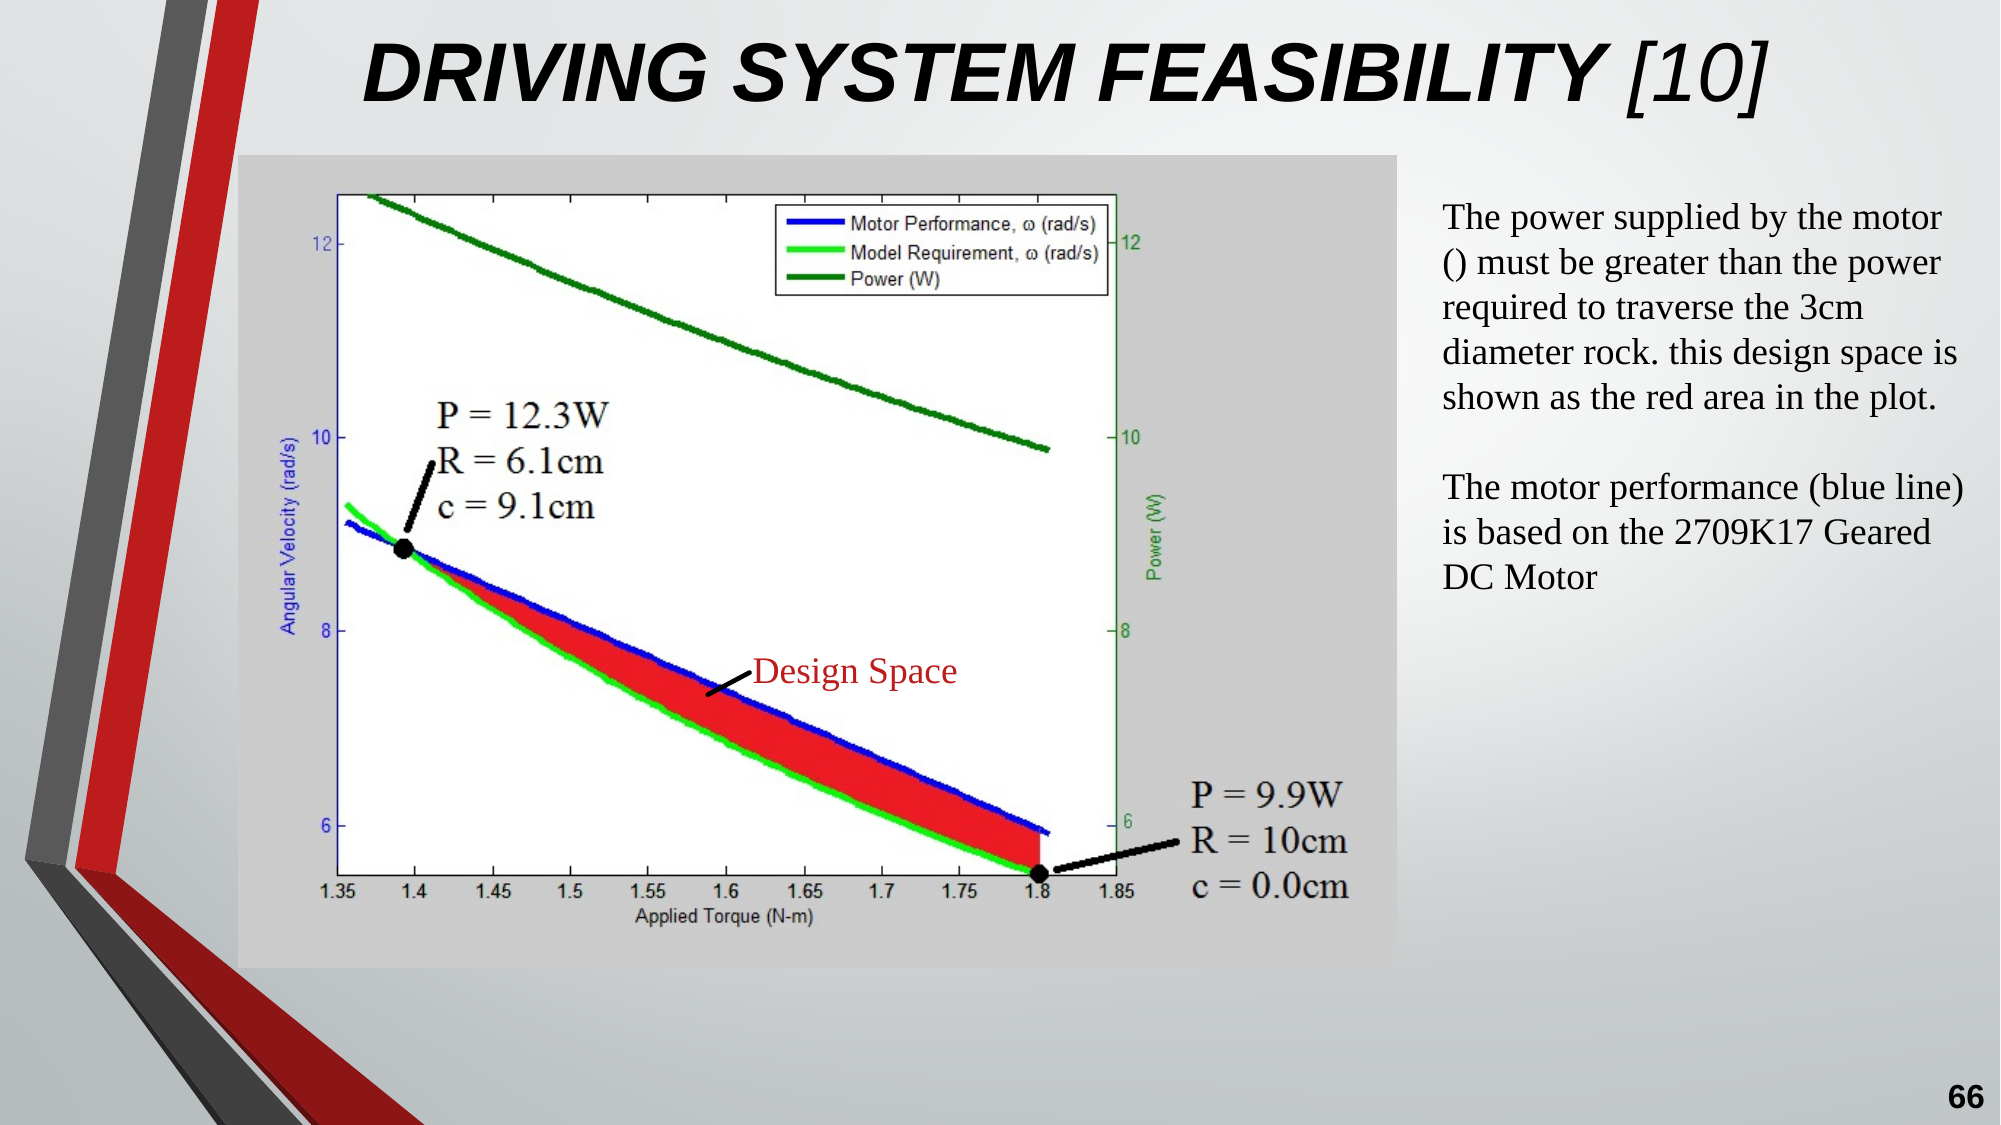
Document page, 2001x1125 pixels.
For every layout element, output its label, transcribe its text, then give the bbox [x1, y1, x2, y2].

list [238, 155, 1397, 969]
title DRIVING SYSTEM FEASIBILITY [10] [243, 1, 1887, 134]
slide_number 66 [1909, 1065, 2000, 1125]
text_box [707, 672, 750, 695]
